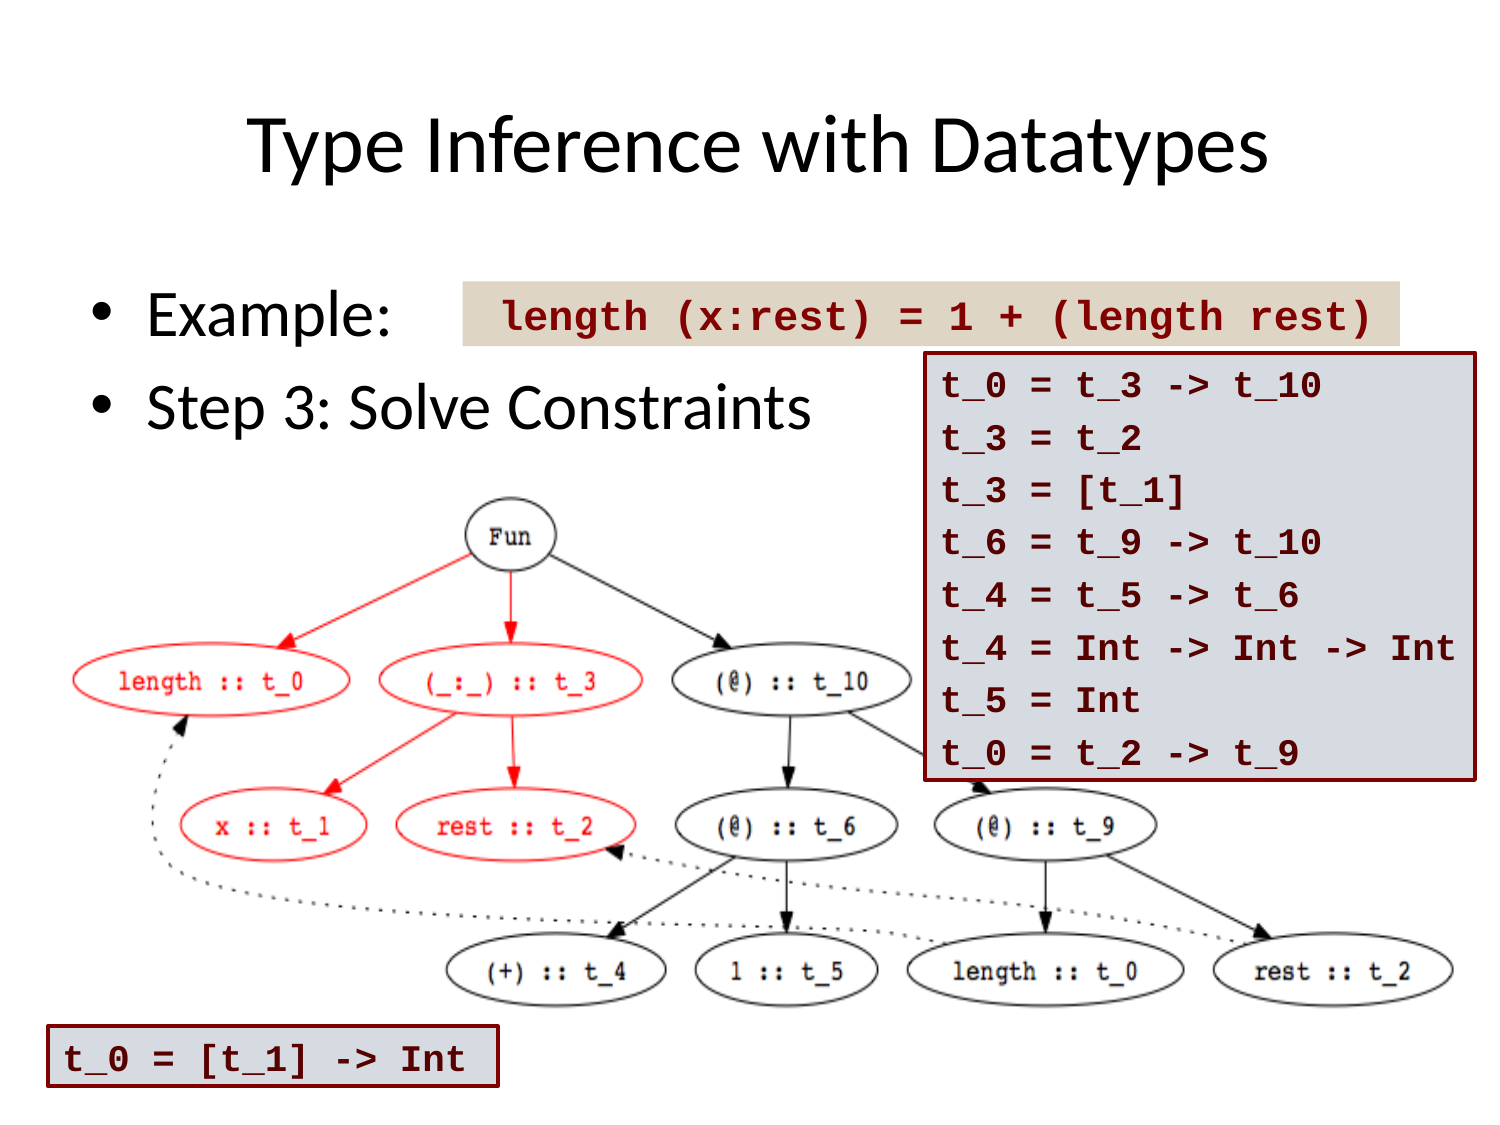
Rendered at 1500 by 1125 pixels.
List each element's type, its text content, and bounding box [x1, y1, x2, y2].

list Example: Step 3: Solve Constraints [75, 262, 1425, 475]
title Type Inference with Datatypes [58, 45, 1459, 233]
text_box t_0 = t_3 -> t_10 t_3 = t_2 t_3 = [t_1] t_6 = t_9 -> t_10 t_4 = t_5 -> t_6 t_4 = Int -> Int -> Int t_5 = Int t_0 = t_2 -> t_9 [923, 351, 1477, 782]
text_box t_0 = [t_1] -> Int [46, 1024, 500, 1088]
text_box length (x:rest) = 1 + (length rest) [462, 281, 1400, 347]
picture [58, 476, 1464, 1074]
